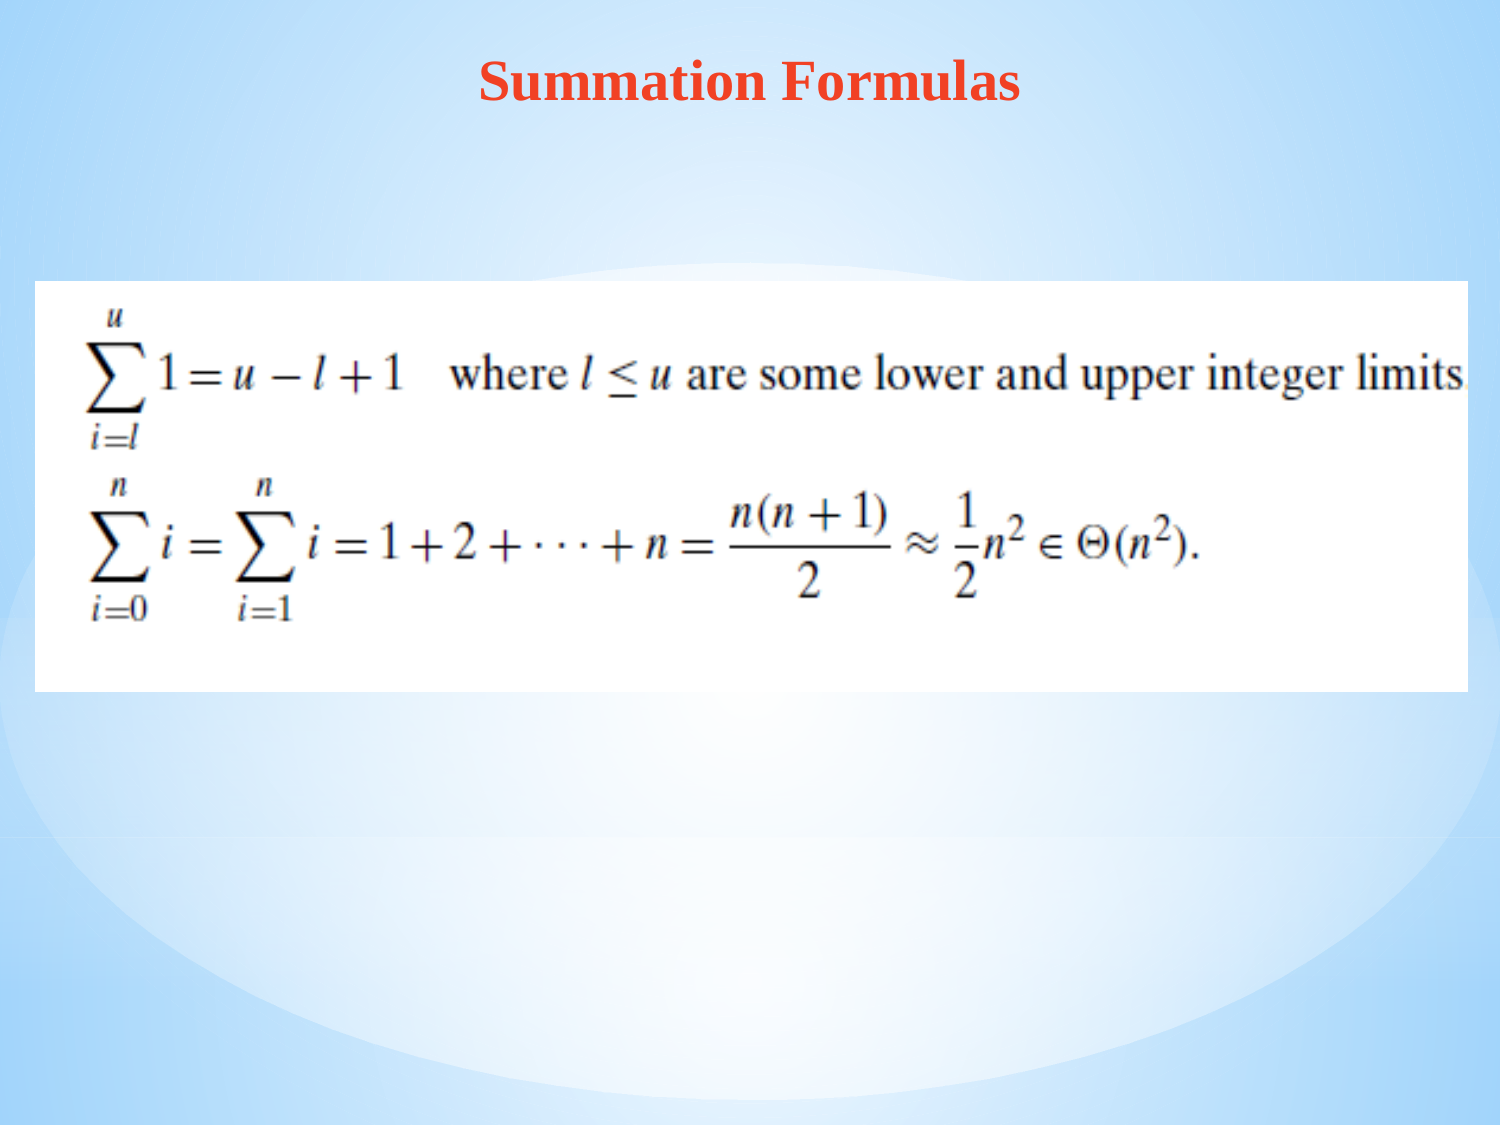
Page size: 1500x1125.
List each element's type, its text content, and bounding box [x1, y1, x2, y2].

text_box Summation Formulas [93, 35, 1407, 120]
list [34, 281, 1468, 692]
